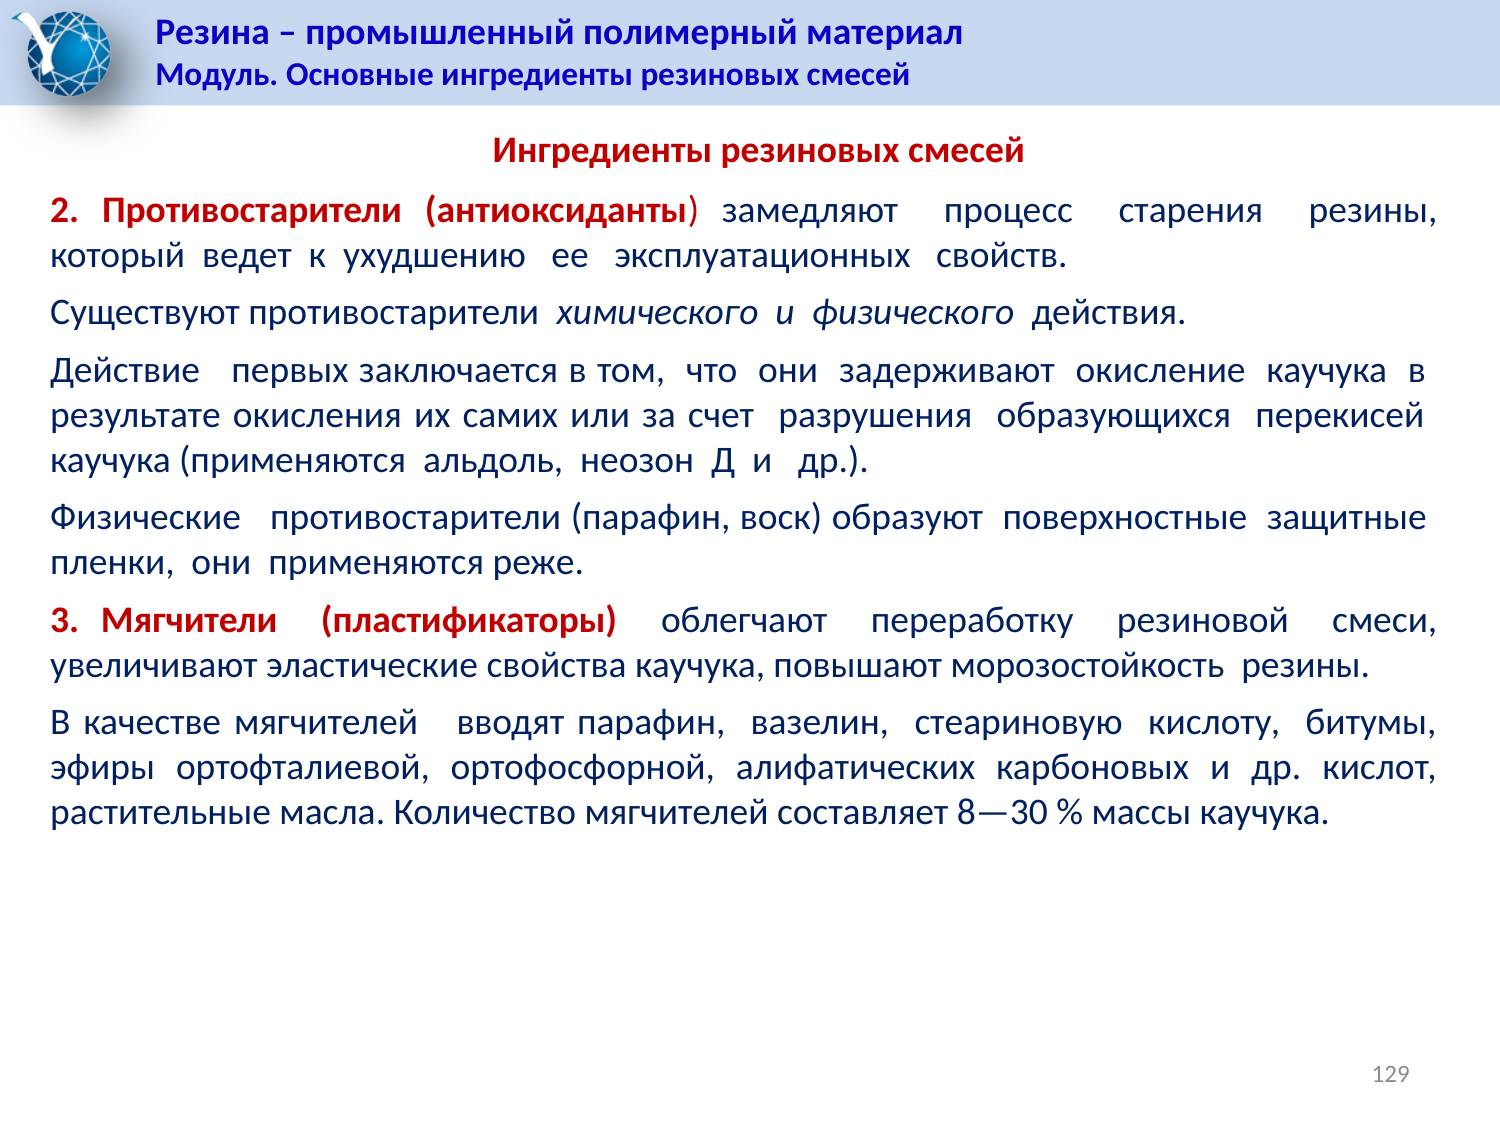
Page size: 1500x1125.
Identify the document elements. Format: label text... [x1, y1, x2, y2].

text_box 2. Противостарители (антиоксиданты) замедляют процесс старения резины, который ведет к ухудшению ее эксплуатационных свойств. Существуют противостарители химического и физического действия. Действие первых заключается в том, что они задерживают окисление каучука в результате окисления их самих или за счет разрушения образующихся перекисей каучука (применяются альдоль, неозон Д и др.). Физические противостарители (парафин, воск) образуют поверхностные защитные пленки, они применяются реже. 3. Мягчители (пластификаторы) облегчают переработку резиновой смеси, увеличивают эластические свойства каучука, повышают морозостойкость резины. В качестве мягчителей вводят парафин, вазелин, стеариновую кислоту, битумы, эфиры ортофталиевой, ортофосфорной, алифатических карбоновых и др. кислот, растительные масла. Количество мягчителей составляет 8—30 % массы каучука. [35, 177, 1453, 897]
slide_number 129 [1074, 1042, 1425, 1103]
text_box Ингредиенты резиновых смесей [477, 117, 1041, 177]
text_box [0, 0, 1500, 106]
